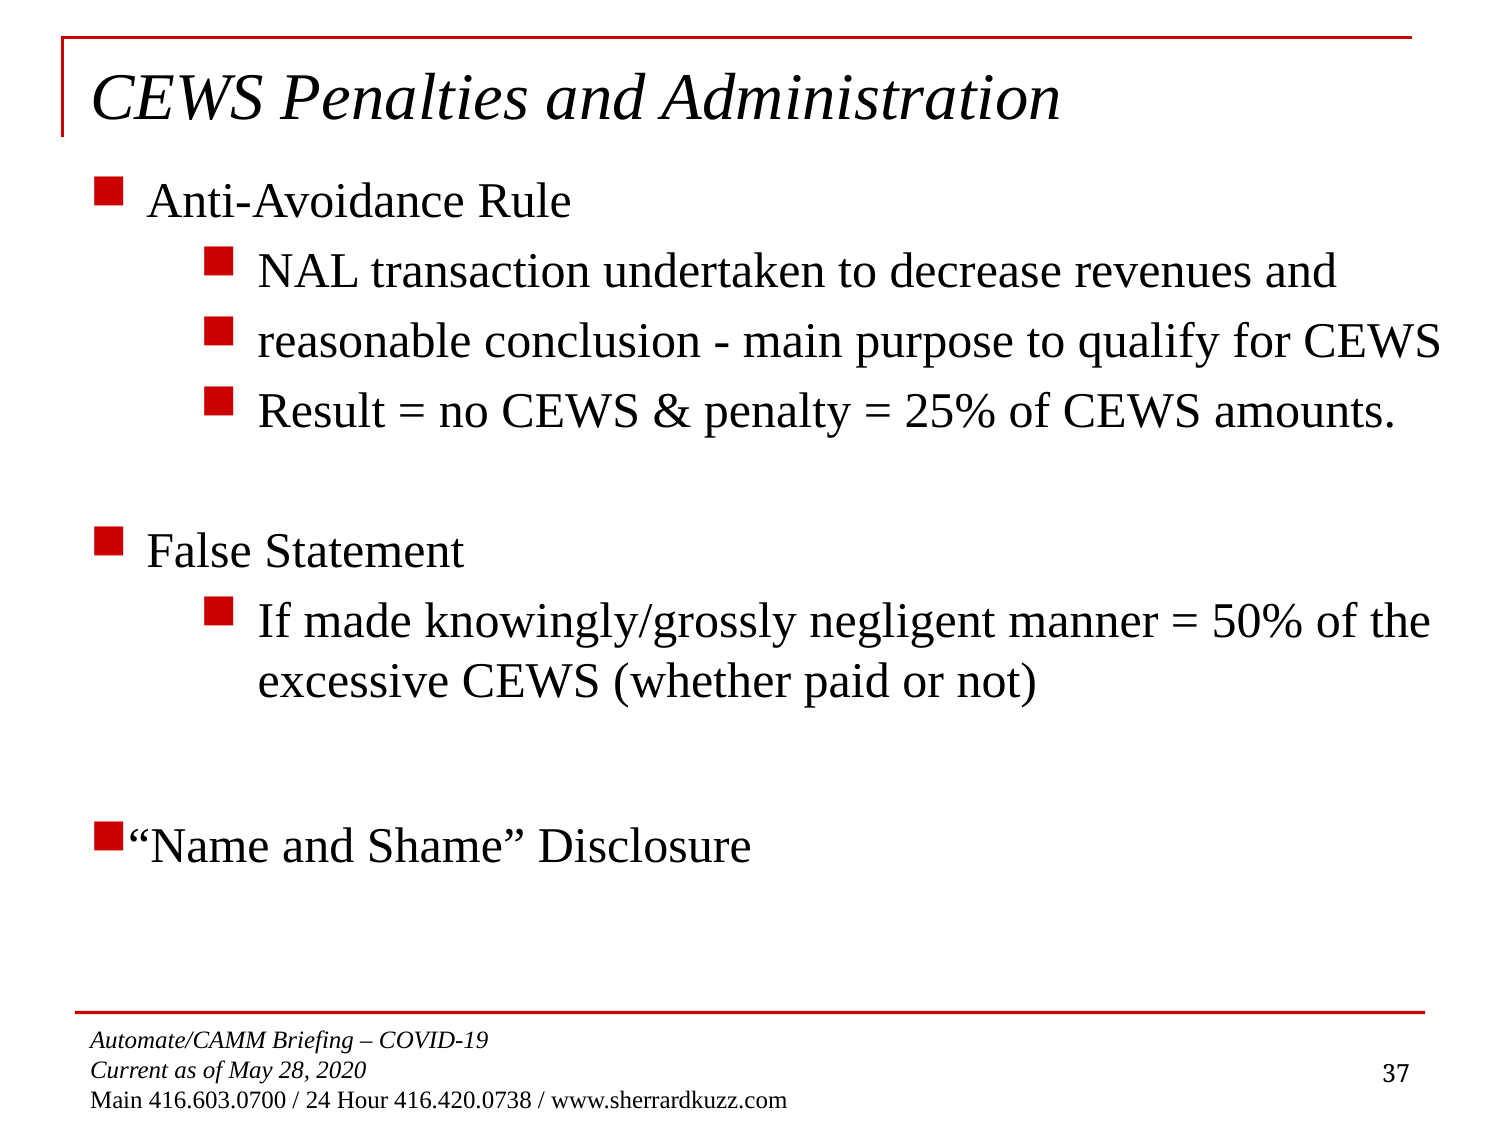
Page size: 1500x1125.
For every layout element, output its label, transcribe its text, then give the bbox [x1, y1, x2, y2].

slide_number 37 [1074, 1023, 1426, 1100]
list Anti-Avoidance Rule NAL transaction undertaken to decrease revenues and reasonable conclusion - main purpose to qualify for CEWS Result = no CEWS & penalty = 25% of CEWS amounts. False Statement If made knowingly/grossly negligent manner = 50% of the excessive CEWS (whether paid or not) “Name and Shame” Disclosure [74, 159, 1473, 939]
title CEWS Penalties and Administration [74, 45, 1473, 159]
